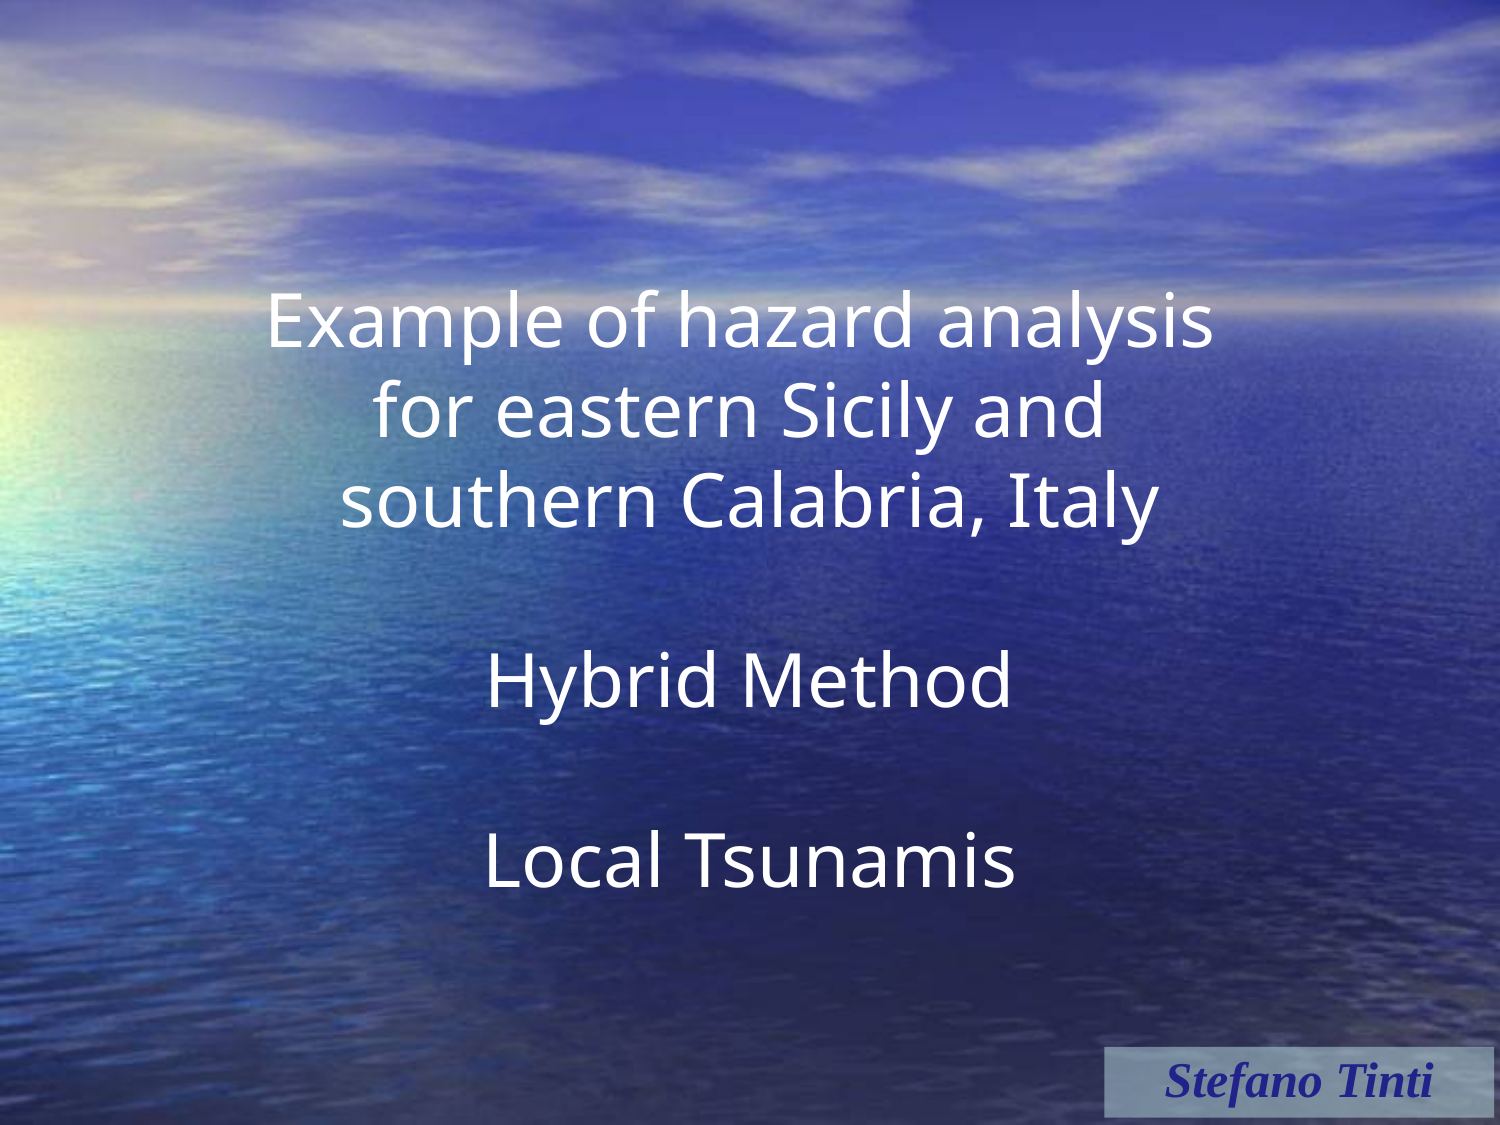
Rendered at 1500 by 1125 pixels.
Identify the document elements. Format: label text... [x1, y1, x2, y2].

text_box Stefano Tinti [1104, 1046, 1495, 1118]
text_box Example of hazard analysis for eastern Sicily and southern Calabria, Italy Hybrid Method Local Tsunamis [249, 265, 1251, 911]
picture [0, 0, 1500, 1125]
